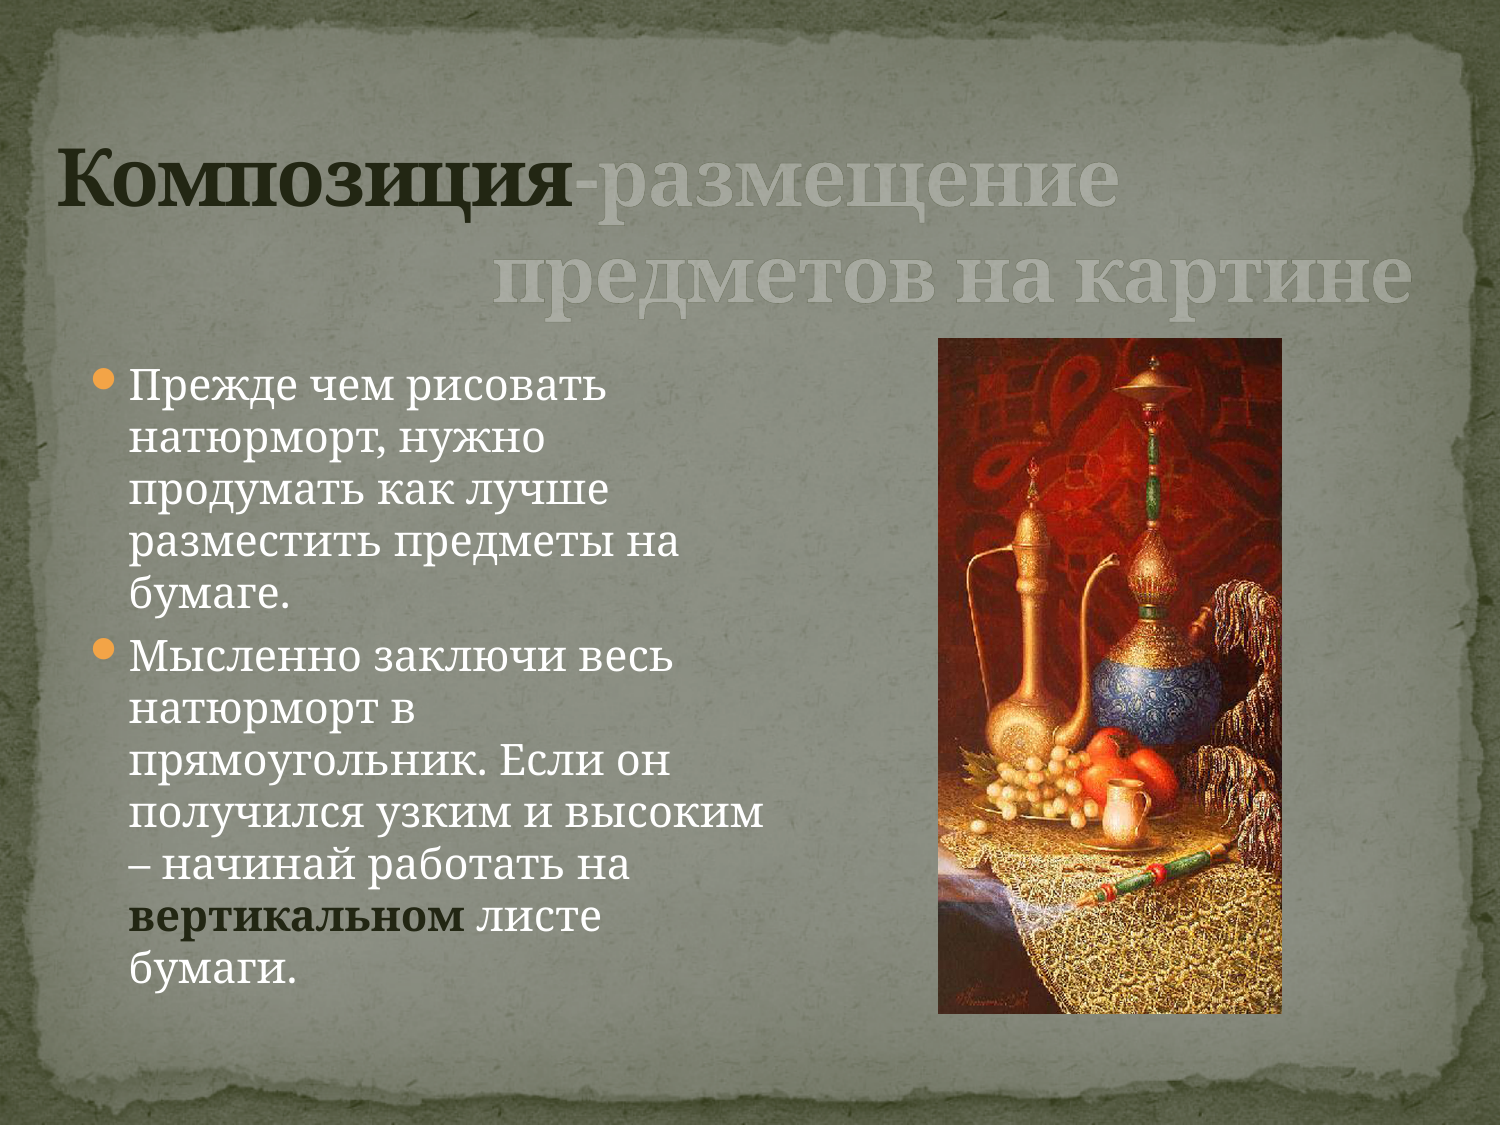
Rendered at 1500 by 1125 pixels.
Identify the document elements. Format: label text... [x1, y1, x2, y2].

list Прежде чем рисовать натюрморт, нужно продумать как лучше разместить предметы на бумаге. Мысленно заключи весь натюрморт в прямоугольник. Если он получился узким и высоким – начинай работать на вертикальном листе бумаги. [75, 349, 798, 1000]
title Композиция-размещение предметов на картине [41, 24, 1459, 327]
picture [938, 338, 1282, 1014]
